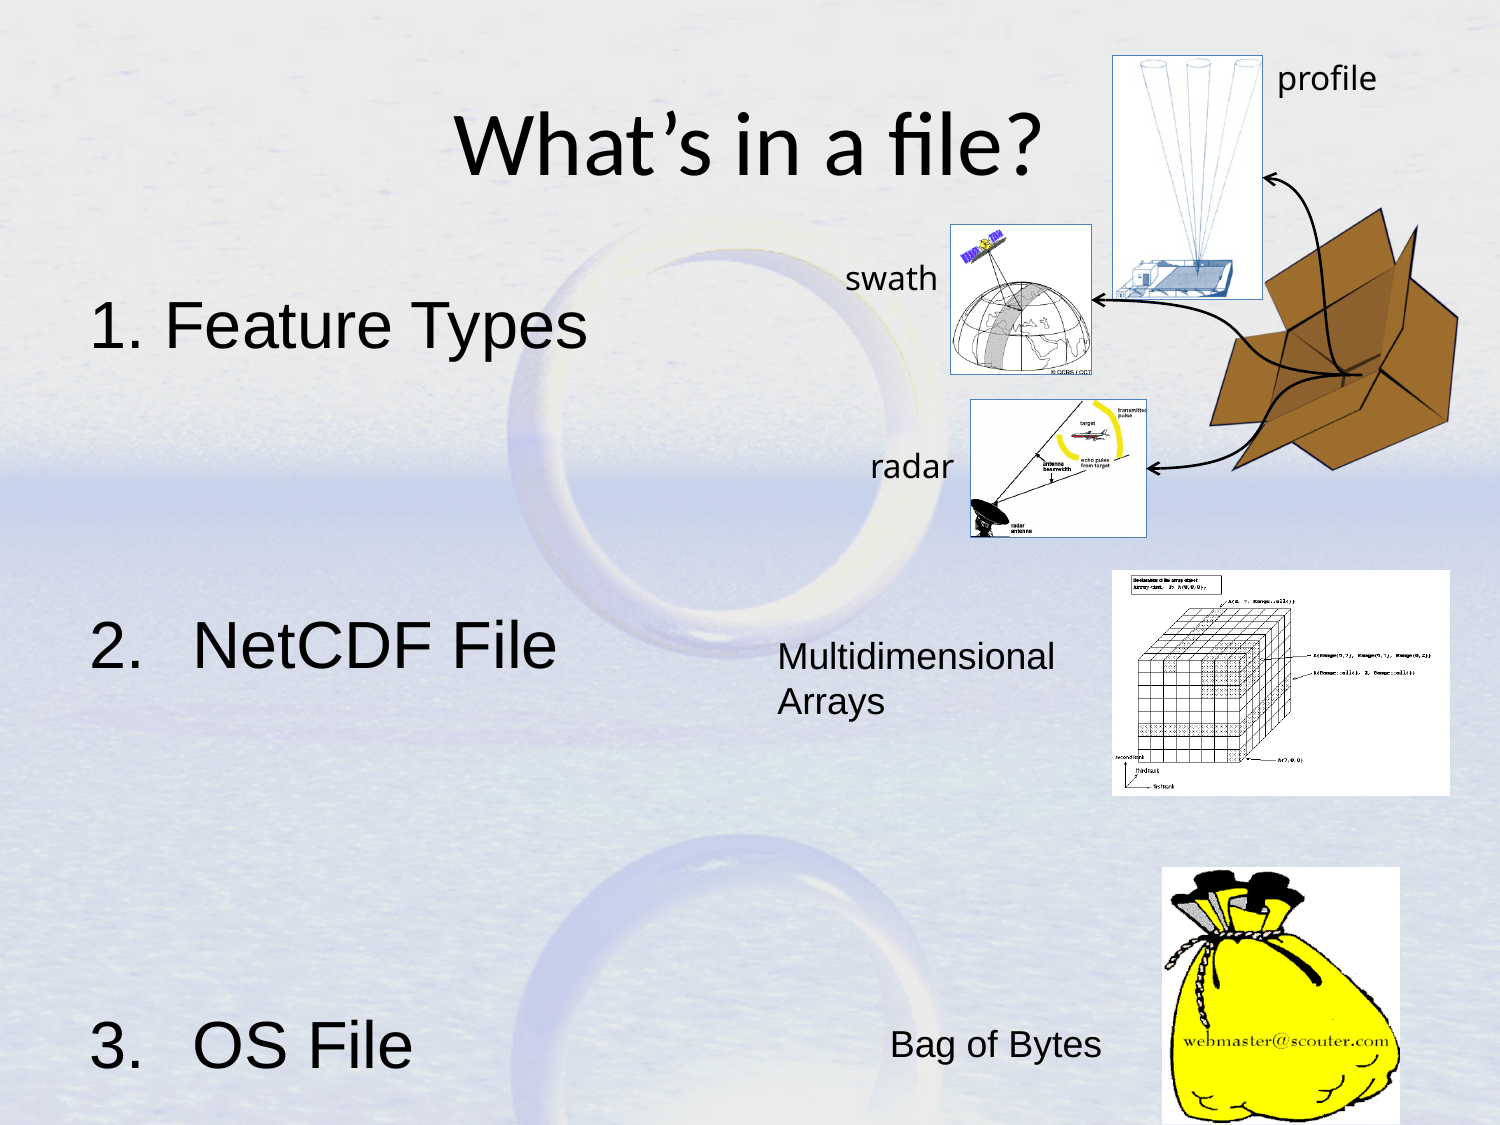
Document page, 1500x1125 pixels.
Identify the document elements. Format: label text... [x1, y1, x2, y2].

text_box radar [855, 437, 965, 493]
text_box profile [1262, 49, 1393, 105]
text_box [1145, 374, 1351, 469]
title What’s in a file? [74, 44, 1426, 233]
text_box swath [830, 249, 944, 305]
text_box Feature Types NetCDF File OS File [74, 274, 750, 1090]
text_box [1207, 232, 1406, 321]
text_box Multidimensional Arrays [762, 624, 1107, 730]
picture [0, 0, 1500, 1125]
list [1162, 866, 1401, 1125]
text_box Bag of Bytes [875, 1012, 1138, 1073]
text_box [1091, 299, 1363, 376]
